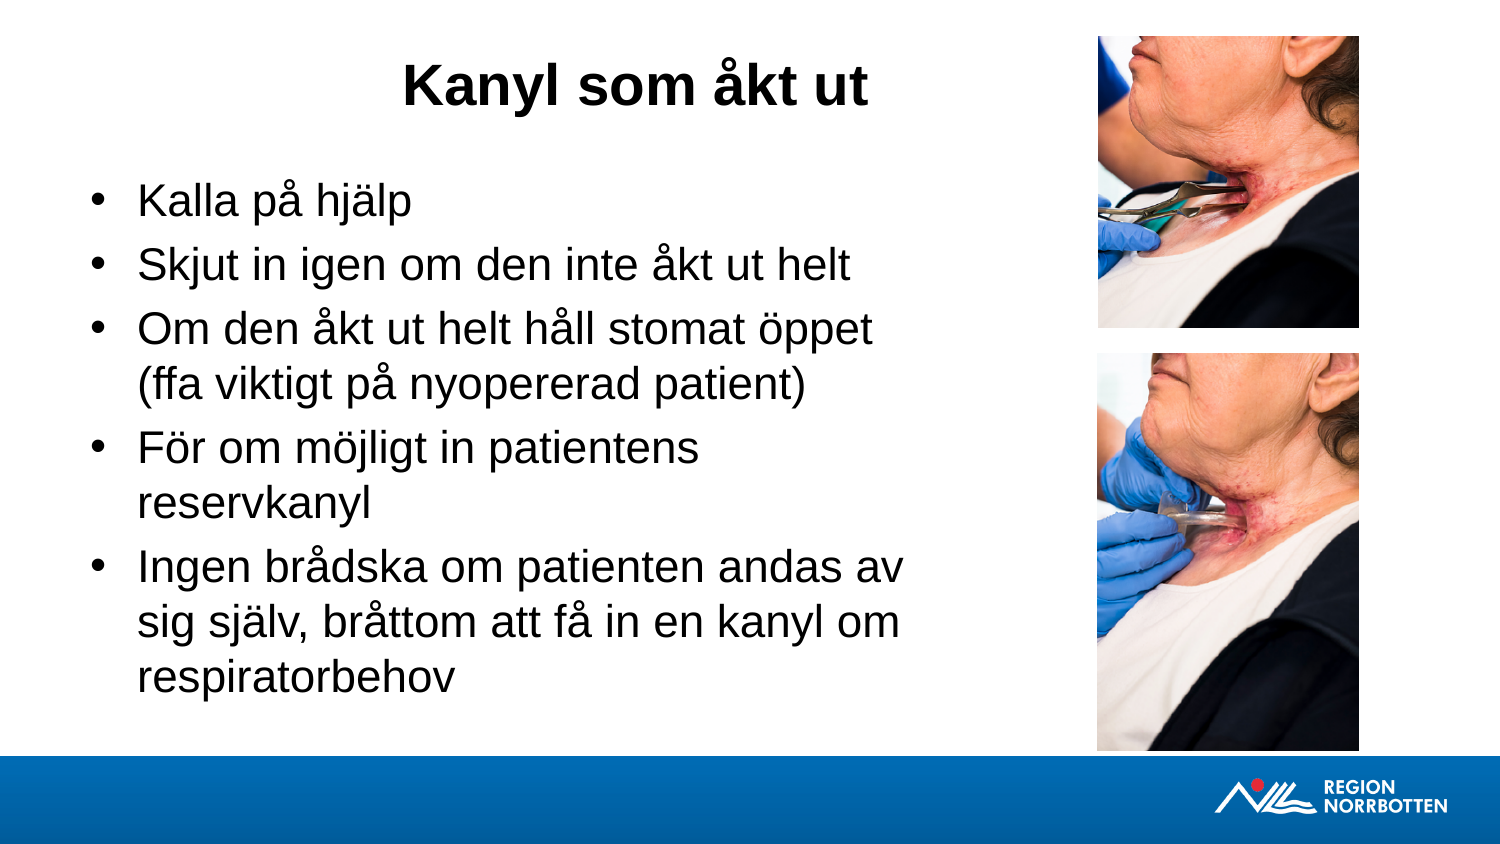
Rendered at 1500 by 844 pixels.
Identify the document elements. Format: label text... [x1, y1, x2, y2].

text_box Kanyl som åkt ut [74, 36, 1097, 127]
picture [1098, 36, 1360, 329]
text_box Kalla på hjälp Skjut in igen om den inte åkt ut helt Om den åkt ut helt håll stomat öppet (ffa viktigt på nyopererad patient) För om möjligt in patientens reservkanyl Ingen brådska om patienten andas av sig själv, bråttom att få in en kanyl om respiratorbehov [74, 163, 951, 742]
picture [0, 756, 1500, 844]
picture [1096, 353, 1360, 752]
